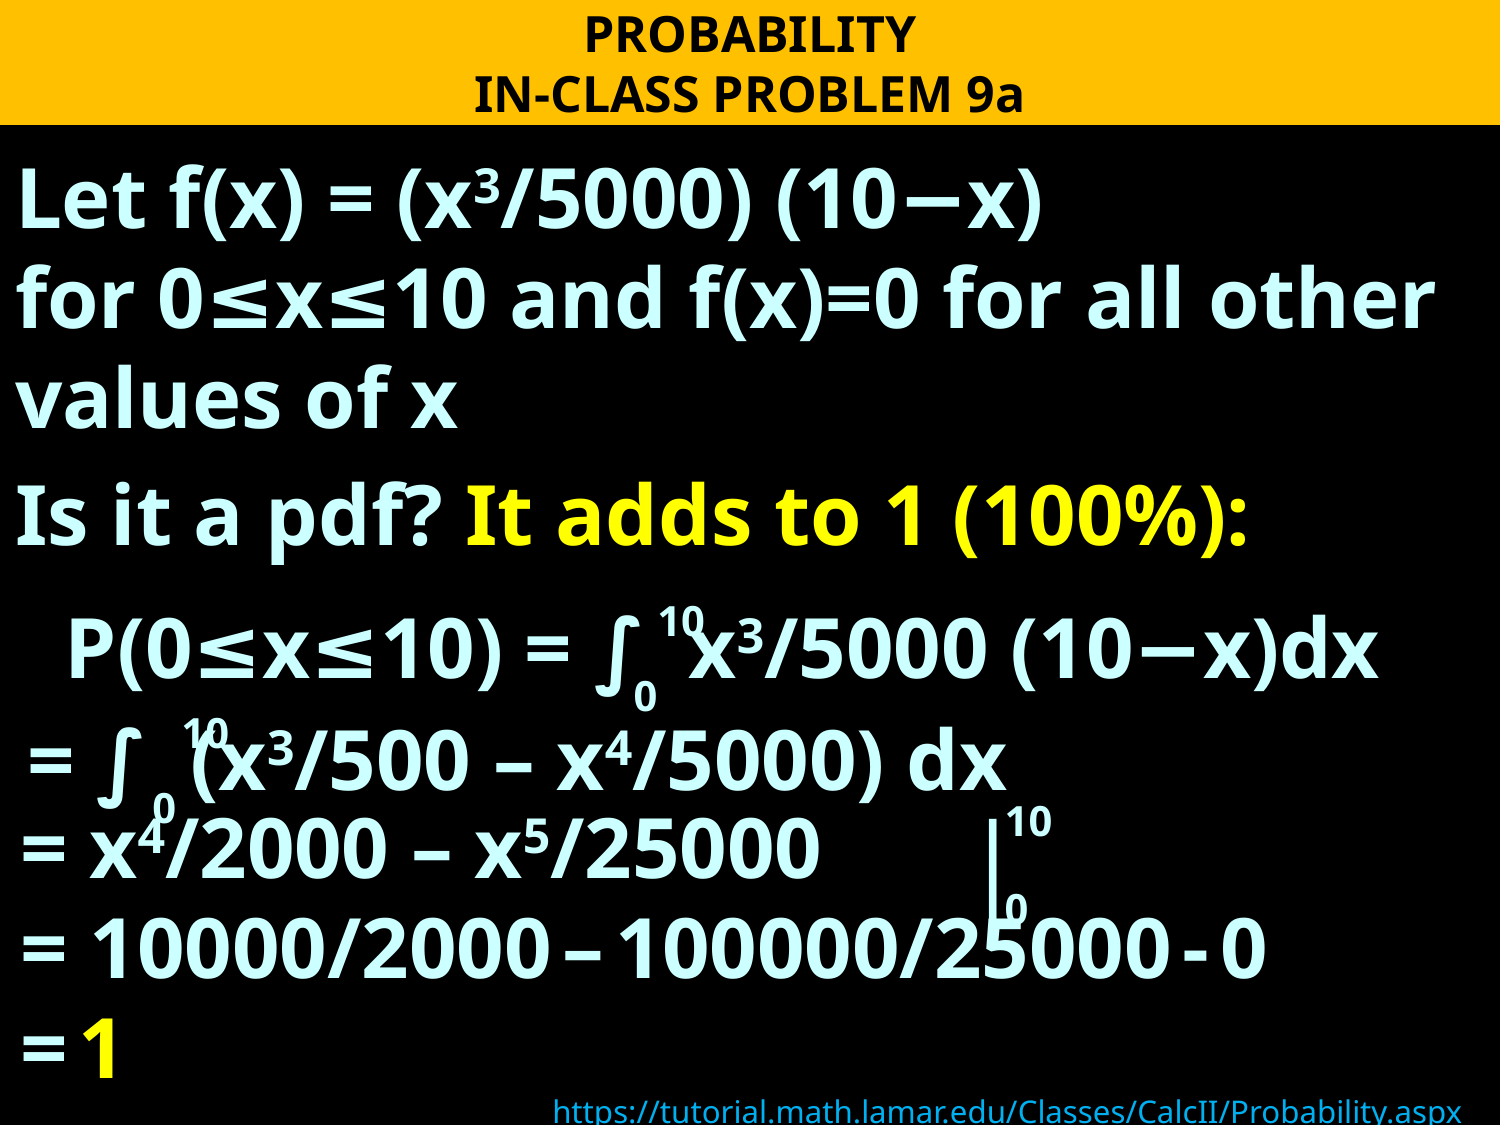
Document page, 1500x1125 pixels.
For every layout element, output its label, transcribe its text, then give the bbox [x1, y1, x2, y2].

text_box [949, 787, 1076, 941]
text_box https://tutorial.math.lamar.edu/Classes/CalcII/Probability.aspx [537, 1084, 1500, 1125]
list Let f(x) = (x3/5000) (10−x) for 0≤x≤10 and f(x)=0 for all other values of x Is it a pdf? It adds to 1 (100%): = x4/2000 – x5/25000 = 10000/2000 – 100000/25000 - 0 = 1 [0, 137, 1500, 1063]
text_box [49, 587, 1500, 729]
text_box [12, 699, 1463, 841]
text_box PROBABILITY IN-CLASS PROBLEM 9a [0, 0, 1500, 125]
